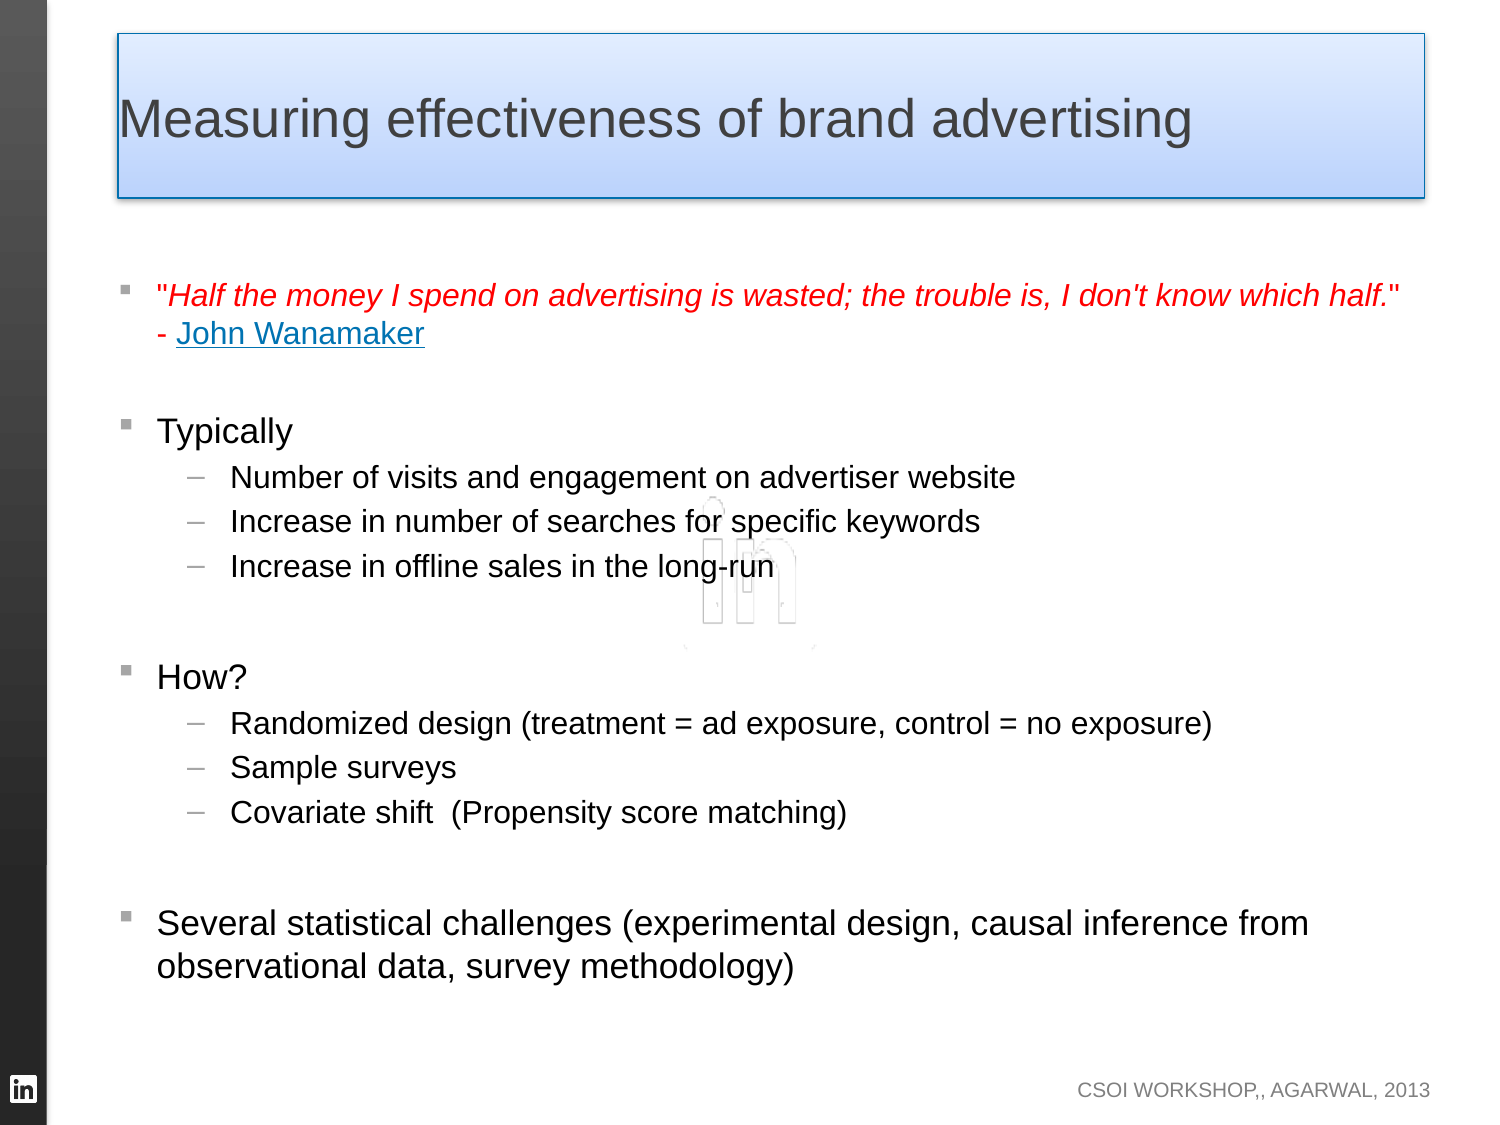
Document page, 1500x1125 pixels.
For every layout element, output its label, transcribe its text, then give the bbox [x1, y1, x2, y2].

picture [10, 1075, 37, 1103]
title Measuring effectiveness of brand advertising [117, 33, 1425, 199]
list "Half the money I spend on advertising is wasted; the trouble is, I don't know which half." - John Wanamaker Typically Number of visits and engagement on advertiser website Increase in number of searches for specific keywords Increase in offline sales in the long-run How? Randomized design (treatment = ad exposure, control = no exposure) Sample surveys Covariate shift (Propensity score matching) Several statistical challenges (experimental design, causal inference from observational data, survey methodology) [118, 218, 1425, 999]
